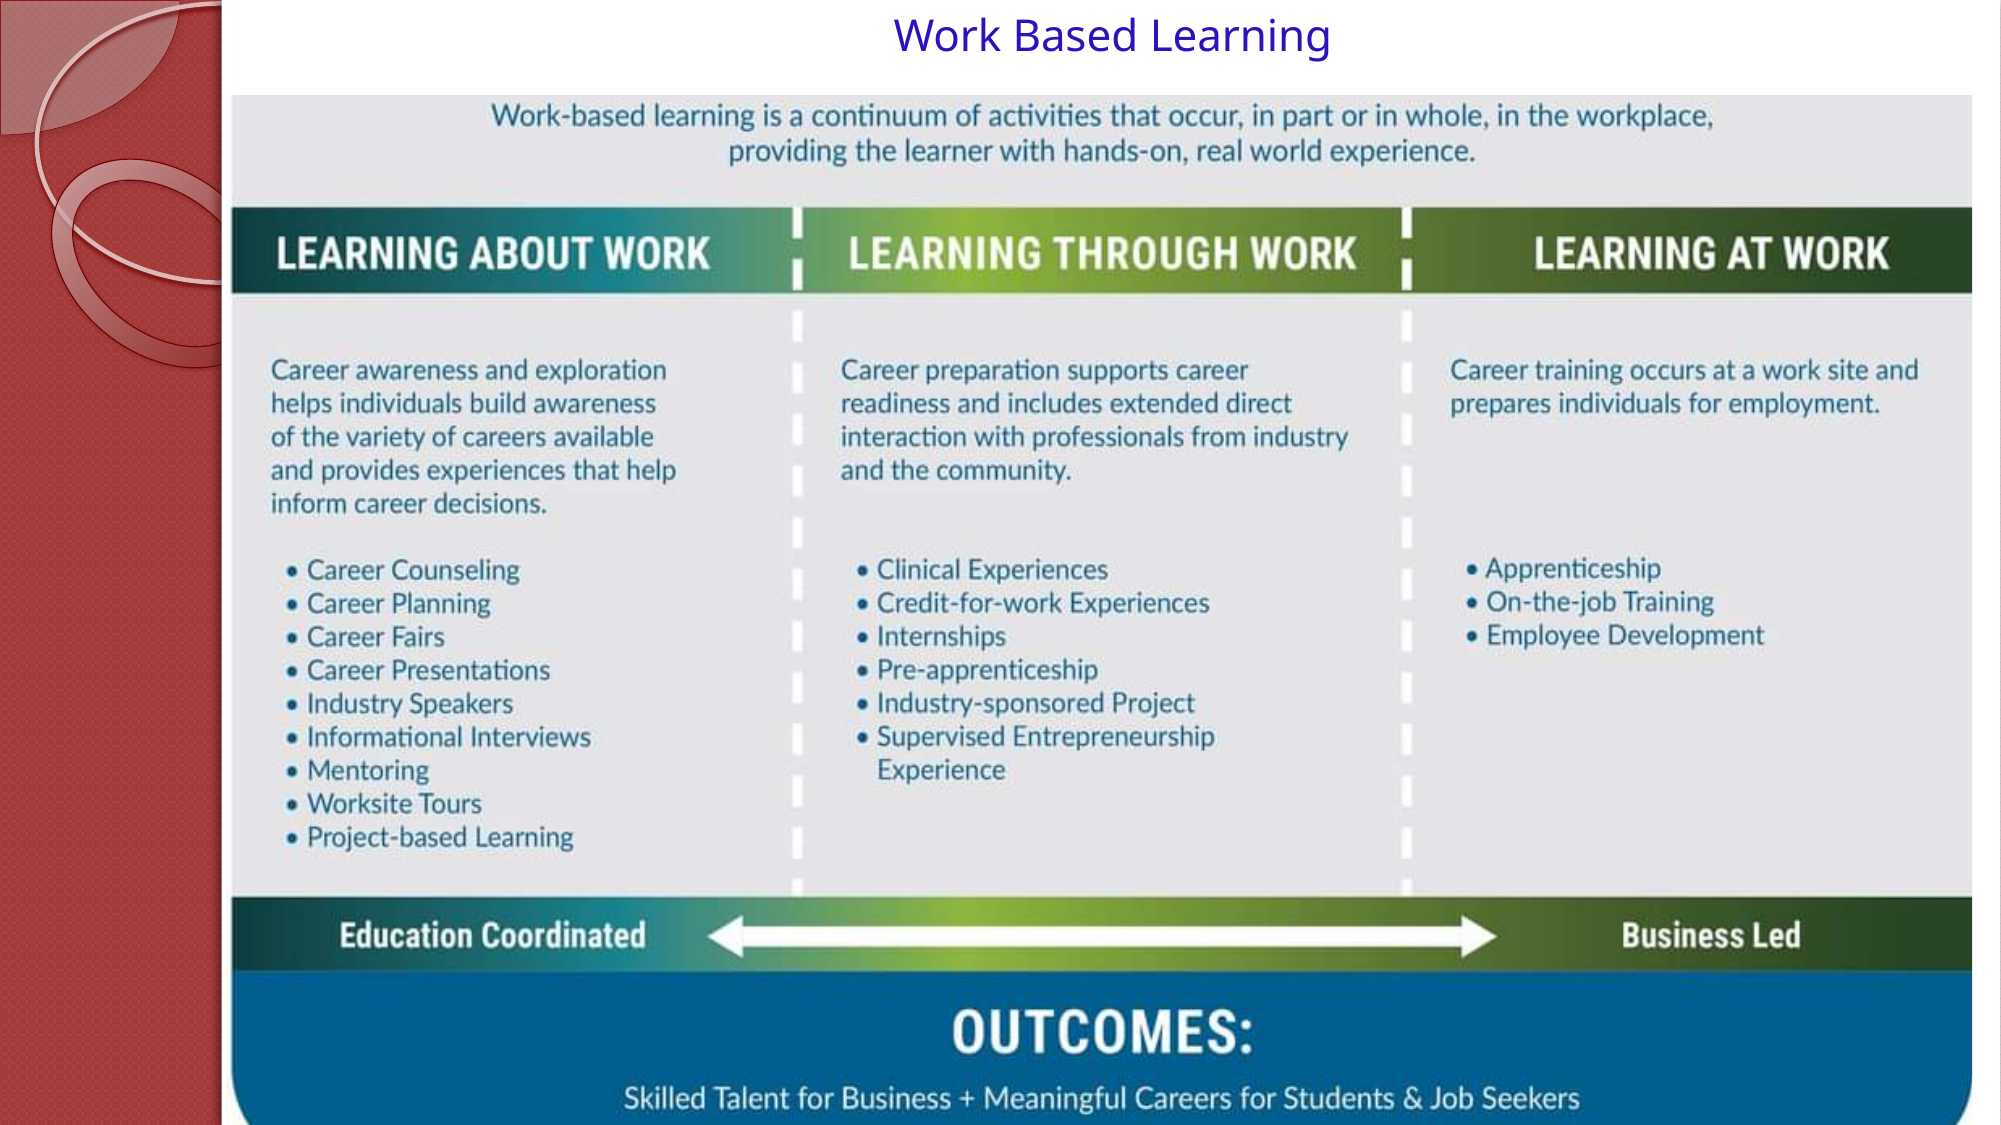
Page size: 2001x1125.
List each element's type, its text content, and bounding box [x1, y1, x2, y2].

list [225, 95, 1973, 1125]
title Work Based Learning [226, 0, 2000, 69]
